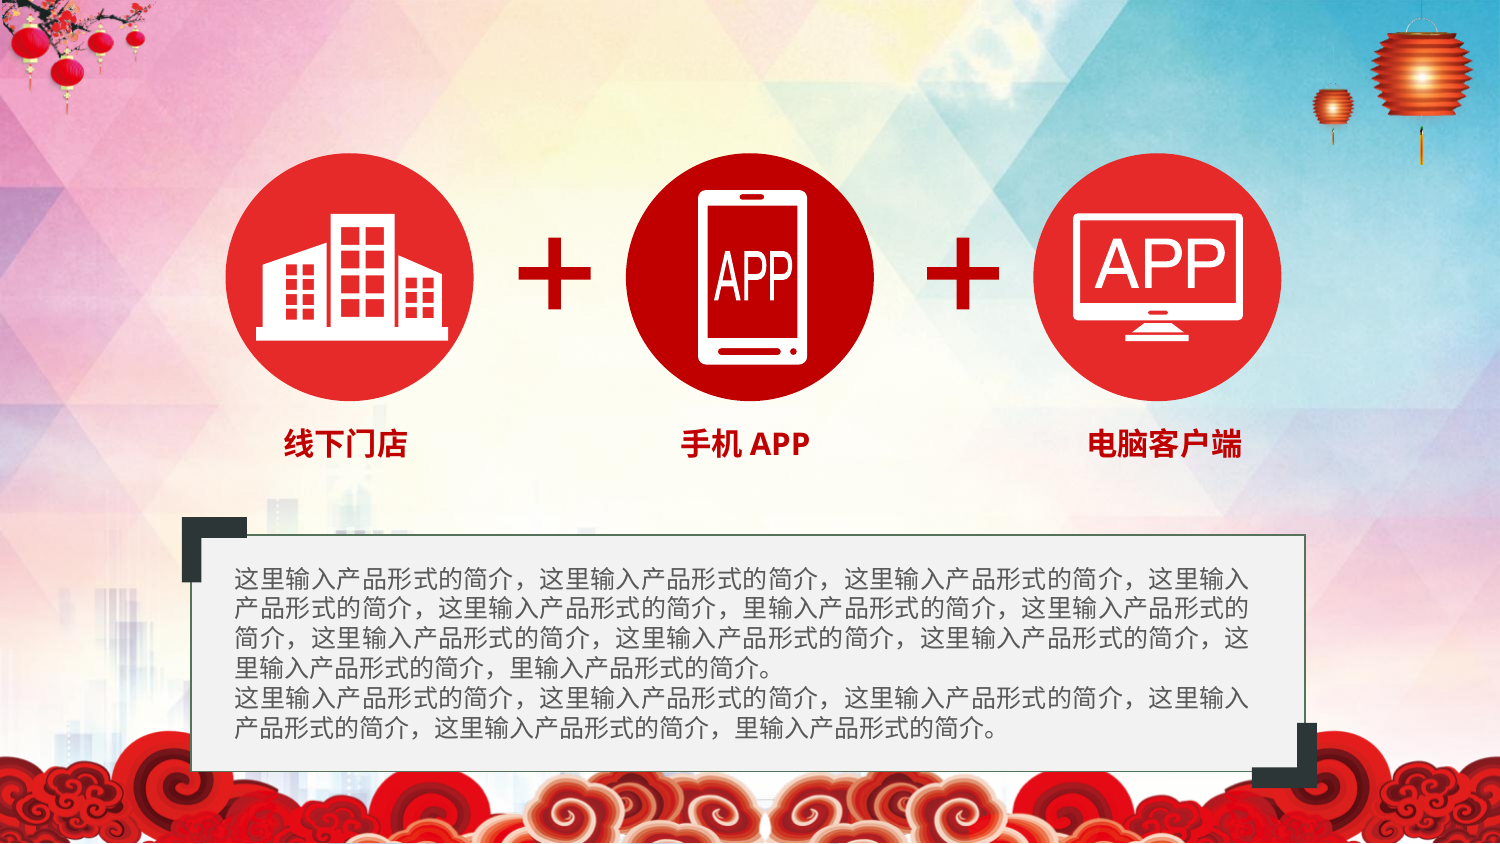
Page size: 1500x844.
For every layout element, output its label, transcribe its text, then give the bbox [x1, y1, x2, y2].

text_box [1251, 722, 1317, 789]
text_box [181, 517, 247, 583]
picture [0, 0, 1500, 844]
text_box [190, 535, 1305, 772]
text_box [625, 153, 874, 402]
text_box 线下门店 [243, 416, 449, 470]
text_box 手机APP [643, 416, 848, 470]
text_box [225, 153, 474, 402]
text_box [1033, 153, 1282, 402]
text_box [518, 237, 591, 310]
text_box [927, 237, 999, 310]
text_box 这里输入产品形式的简介，这里输入产品形式的简介，这里输入产品形式的简介，这里输入产品形式的简介，这里输入产品形式的简介，里输入产品形式的简介，这里输入产品形式的简介，这里输入产品形式的简介，这里输入产品形式的简介，这里输入产品形式的简介，这里输入产品形式的简介，里输入产品形式的简介。 这里输入产品形式的简介，这里输入产品形式的简介，这里输入产品形式的简介，这里输入产品形式的简介，这里输入产品形式的简介，里输入产品形式的简介。 [220, 555, 1267, 751]
text_box 电脑客户端 [1062, 416, 1267, 470]
